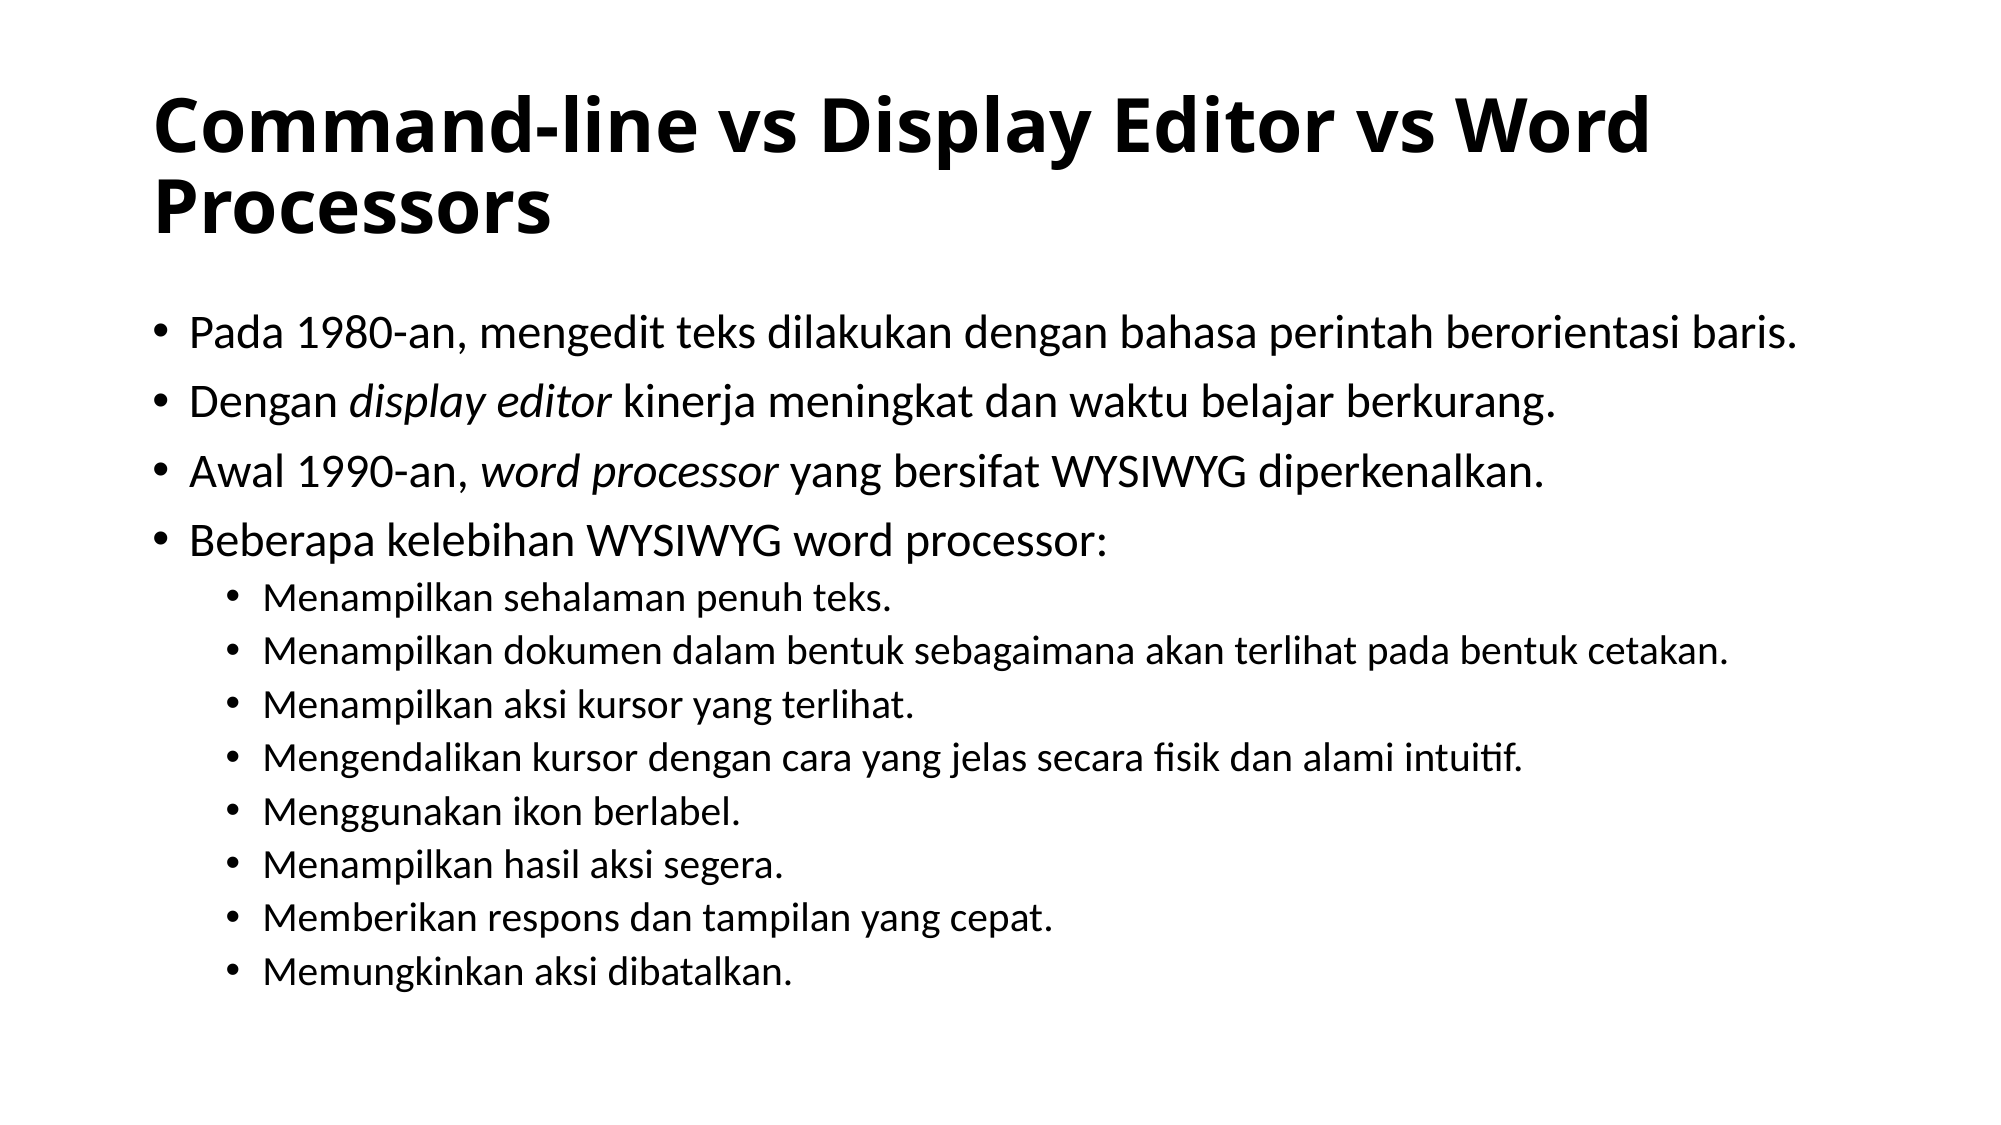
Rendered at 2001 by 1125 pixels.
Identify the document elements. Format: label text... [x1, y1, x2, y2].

list Pada 1980-an, mengedit teks dilakukan dengan bahasa perintah berorientasi baris. Dengan display editor kinerja meningkat dan waktu belajar berkurang. Awal 1990-an, word processor yang bersifat WYSIWYG diperkenalkan. Beberapa kelebihan WYSIWYG word processor: Menampilkan sehalaman penuh teks. Menampilkan dokumen dalam bentuk sebagaimana akan terlihat pada bentuk cetakan. Menampilkan aksi kursor yang terlihat. Mengendalikan kursor dengan cara yang jelas secara fisik dan alami intuitif. Menggunakan ikon berlabel. Menampilkan hasil aksi segera. Memberikan respons dan tampilan yang cepat. Memungkinkan aksi dibatalkan. [137, 299, 1863, 1014]
title Command-line vs Display Editor vs Word Processors [137, 59, 1863, 278]
